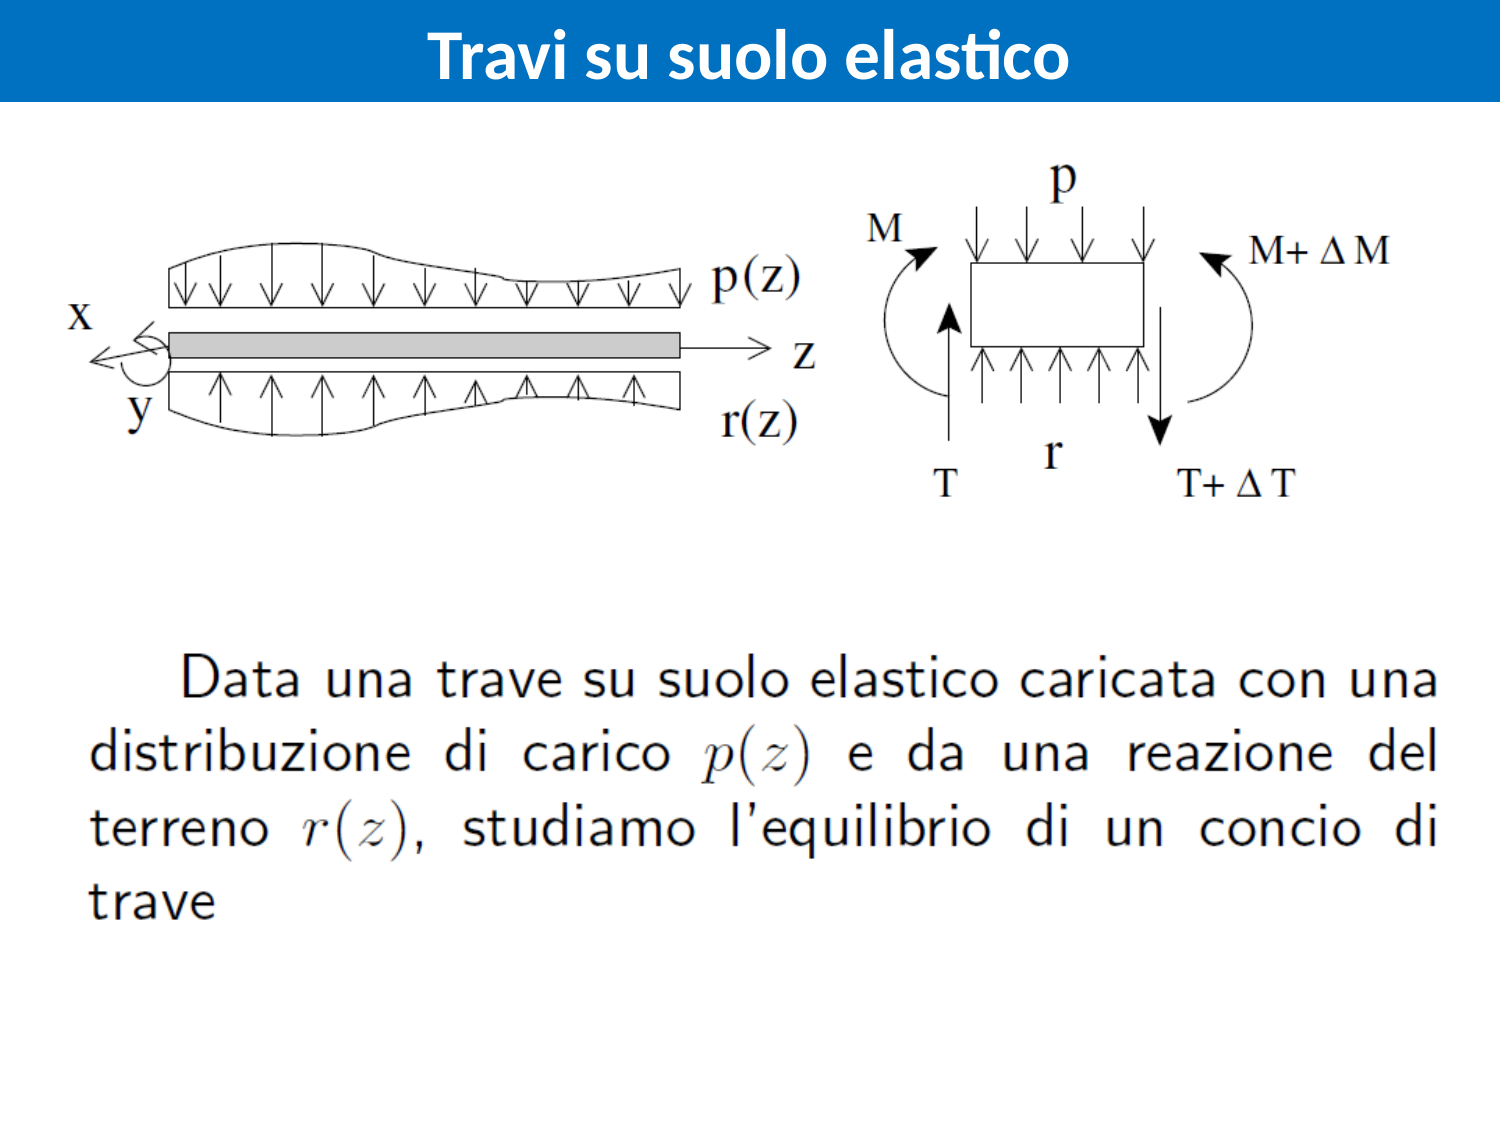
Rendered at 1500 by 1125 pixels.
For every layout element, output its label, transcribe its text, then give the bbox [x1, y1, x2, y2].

title Travi su suolo elastico [0, 0, 1500, 102]
picture [0, 621, 1500, 960]
picture [64, 136, 1430, 522]
